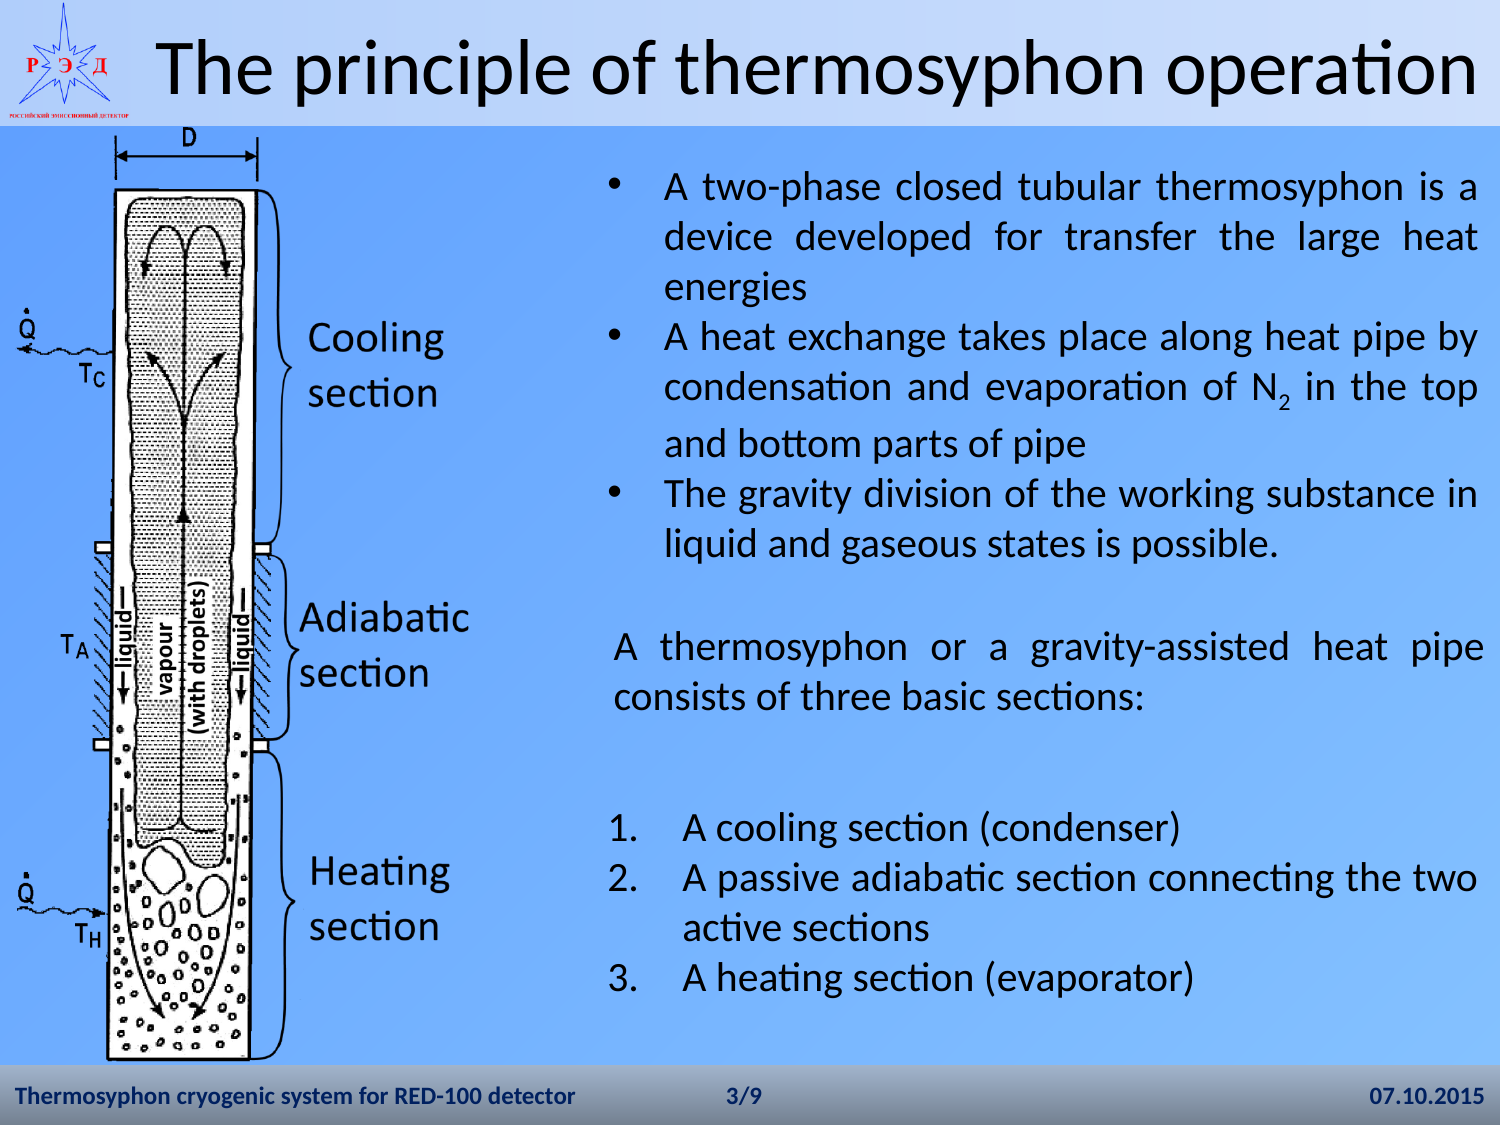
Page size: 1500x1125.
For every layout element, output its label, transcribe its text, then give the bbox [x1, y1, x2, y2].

text_box A cooling section (condenser) A passive adiabatic section connecting the two active sections A heating section (evaporator) [592, 733, 1494, 1065]
text_box 3/9 [631, 1065, 844, 1125]
text_box A thermosyphon or a gravity-assisted heat pipe consists of three basic sections: [598, 603, 1500, 734]
text_box A two-phase closed tubular thermosyphon is a device developed for transfer the large heat energies A heat exchange takes place along heat pipe by condensation and evaporation of N2 in the top and bottom parts of pipe The gravity division of the working substance in liquid and gaseous states is possible. [592, 127, 1494, 597]
text_box Thermosyphon cryogenic system for RED-100 detector [0, 1065, 631, 1125]
title The principle of thermosyphon operation [133, 0, 1500, 126]
text_box 07.10.2015 [844, 1065, 1500, 1125]
picture [0, 0, 474, 1066]
